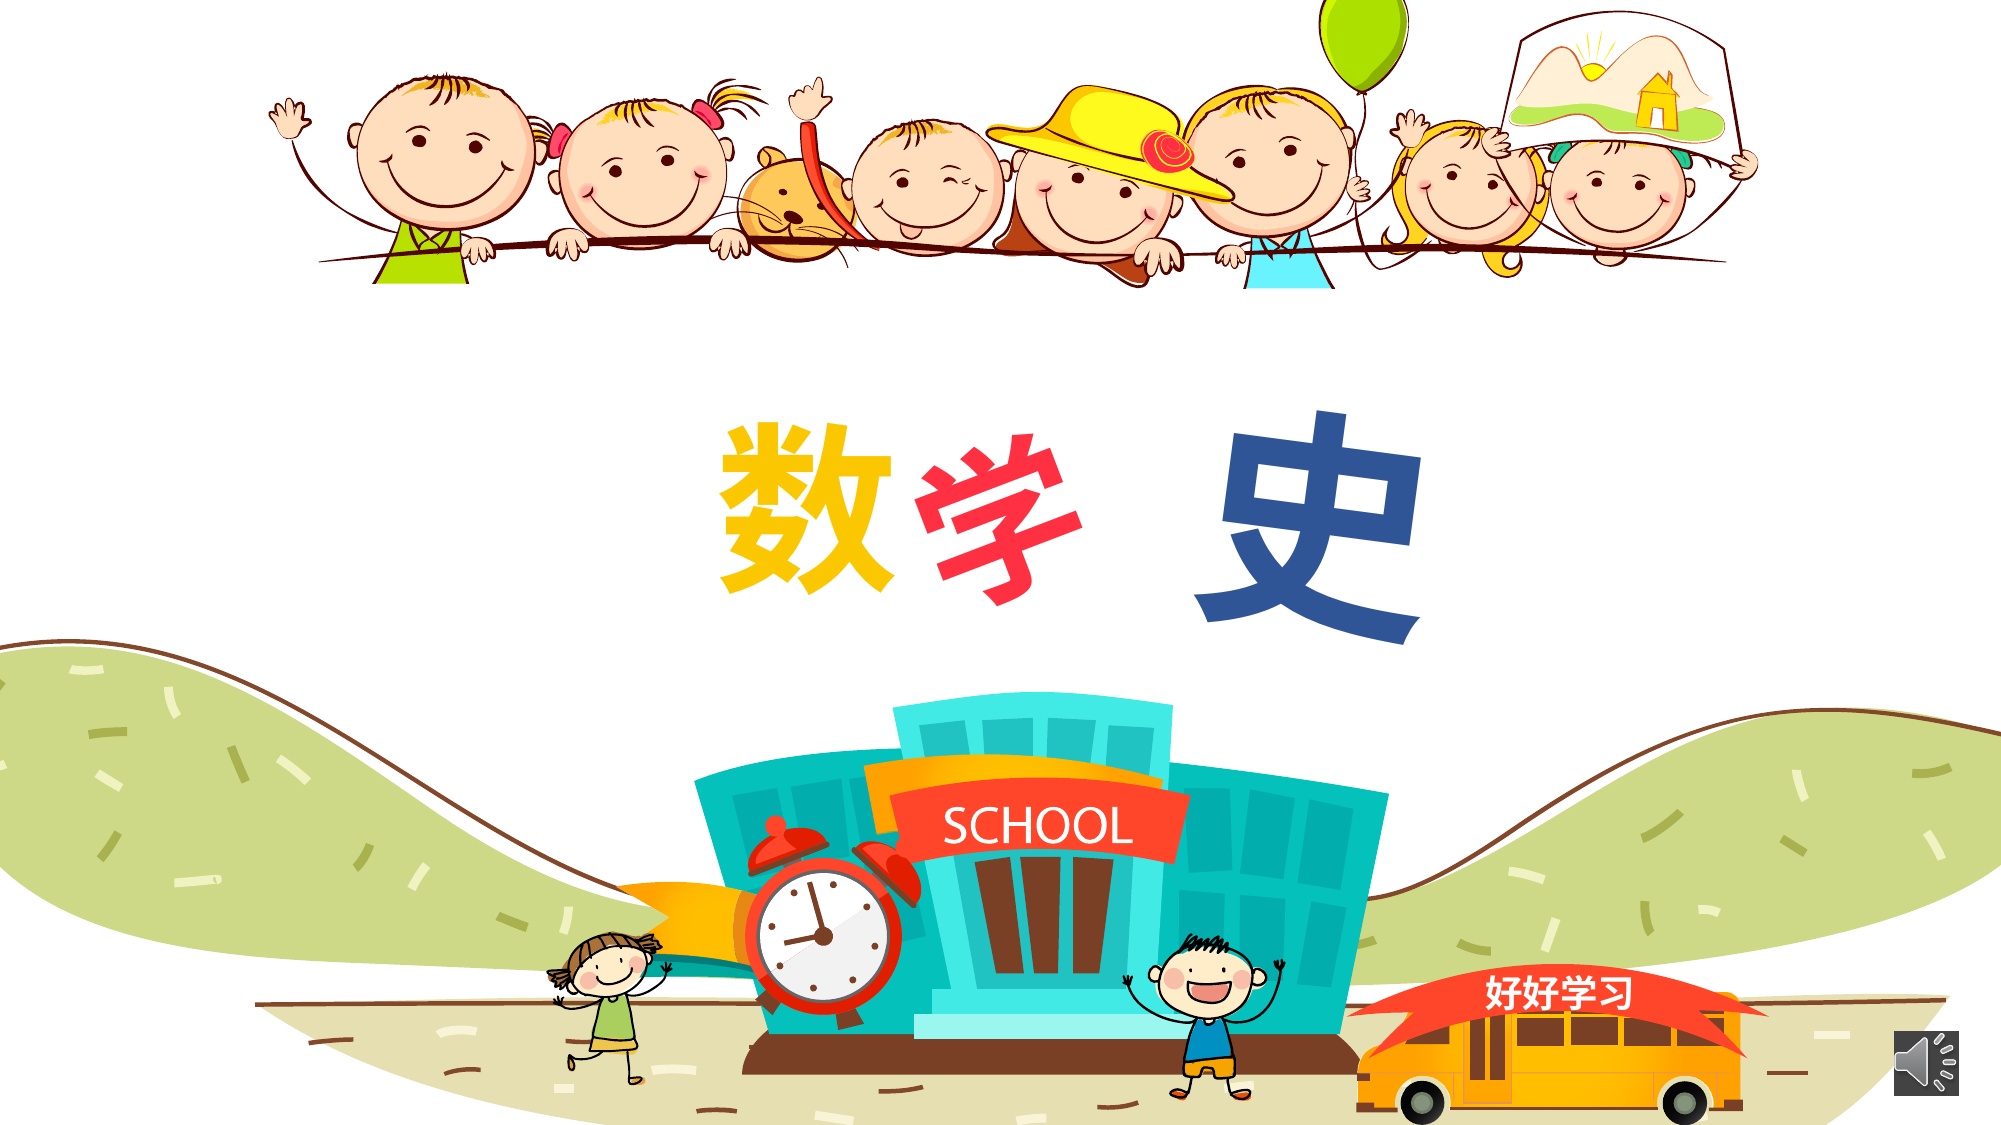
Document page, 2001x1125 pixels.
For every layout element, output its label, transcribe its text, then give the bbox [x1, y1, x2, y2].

text_box 数 [657, 387, 958, 623]
picture [268, 0, 1759, 289]
text_box 学 [859, 379, 1140, 630]
text_box 史 [1167, 350, 1385, 630]
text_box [1346, 962, 1770, 1125]
picture [0, 630, 2000, 1125]
